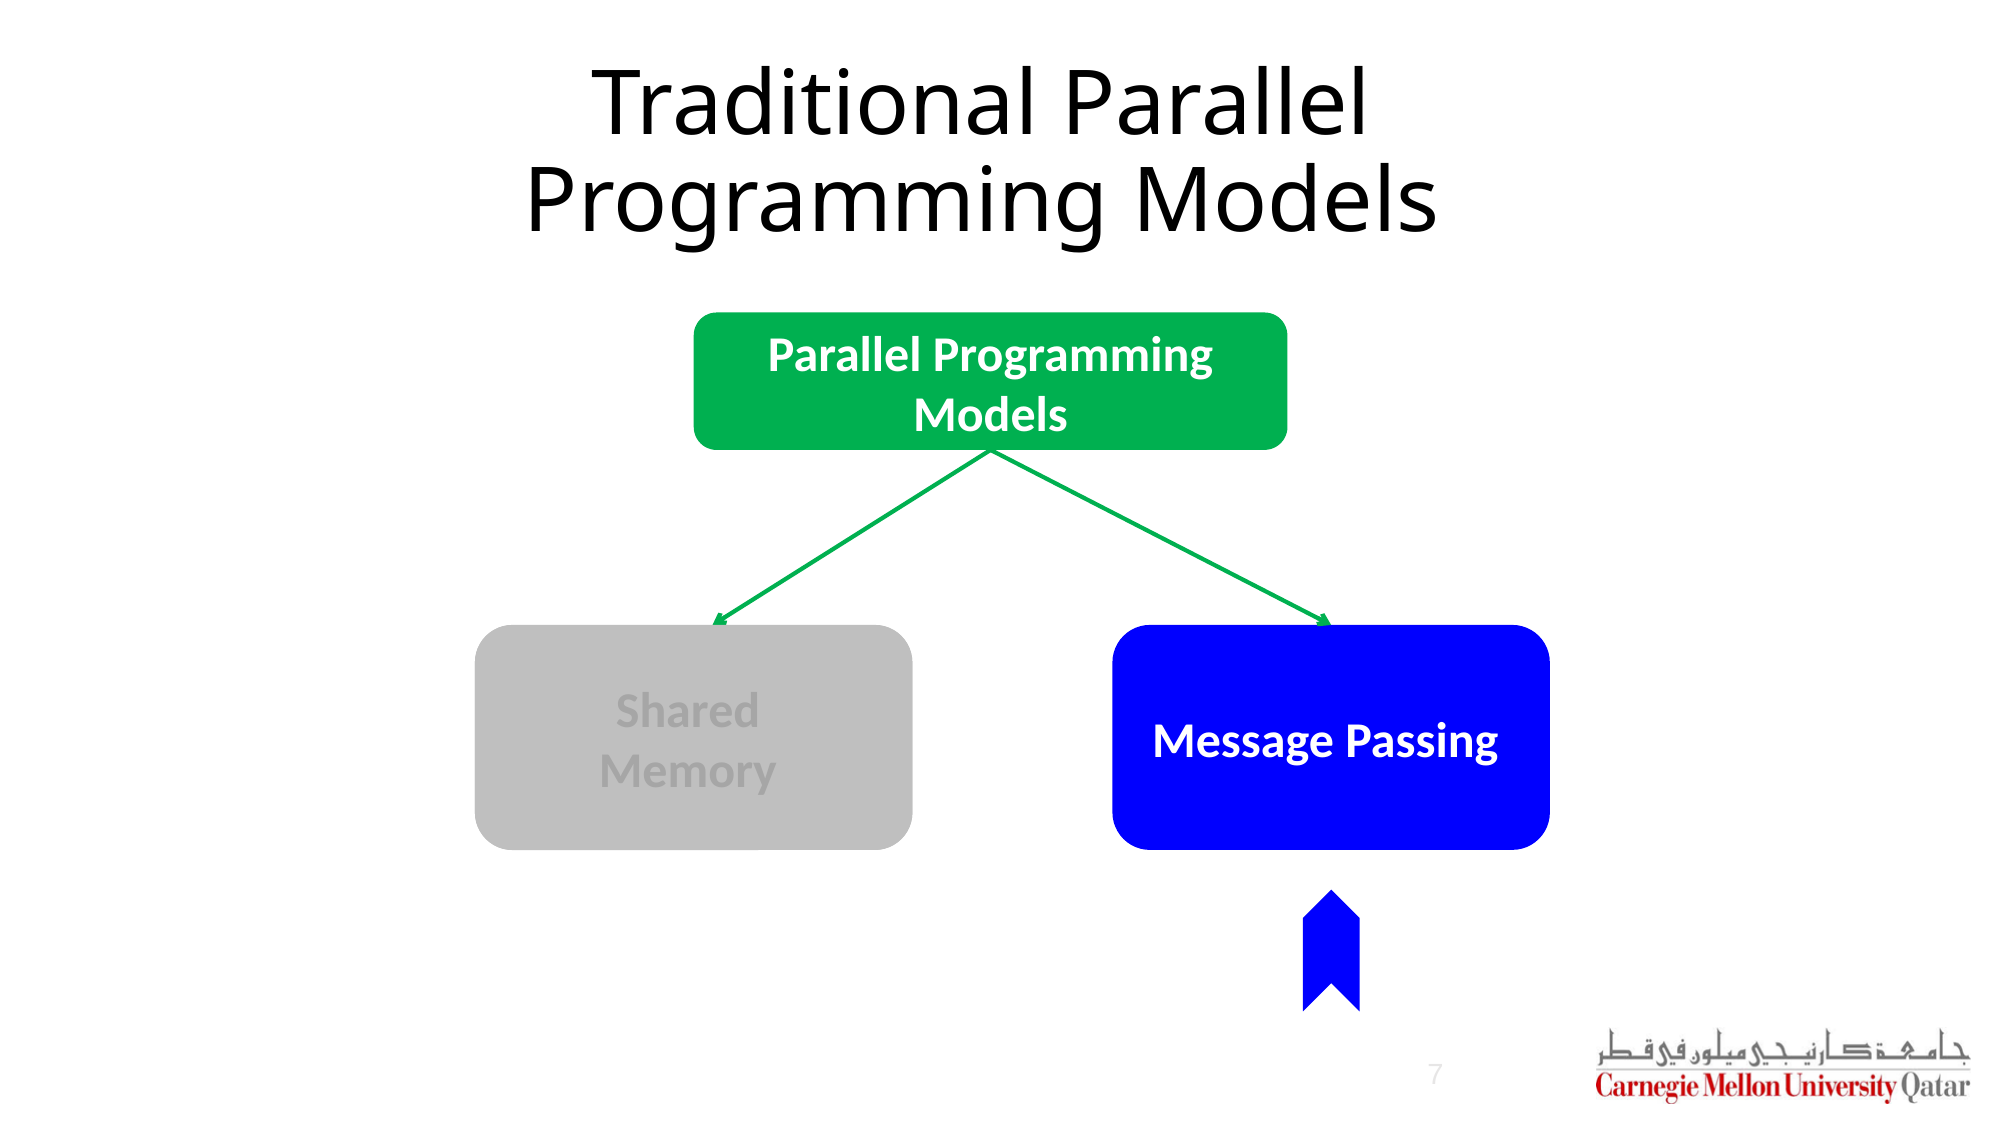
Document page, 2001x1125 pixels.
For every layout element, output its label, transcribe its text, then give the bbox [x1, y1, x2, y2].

text_box Message Passing [1111, 623, 1551, 851]
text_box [712, 449, 990, 625]
slide_number 7 [1412, 1042, 1863, 1103]
text_box Shared Memory [473, 624, 914, 852]
text_box [1301, 888, 1361, 1014]
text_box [990, 449, 1332, 625]
text_box Parallel Programming Models [692, 311, 1289, 451]
title Traditional Parallel Programming Models [288, 45, 1675, 263]
picture [1596, 1027, 1971, 1104]
